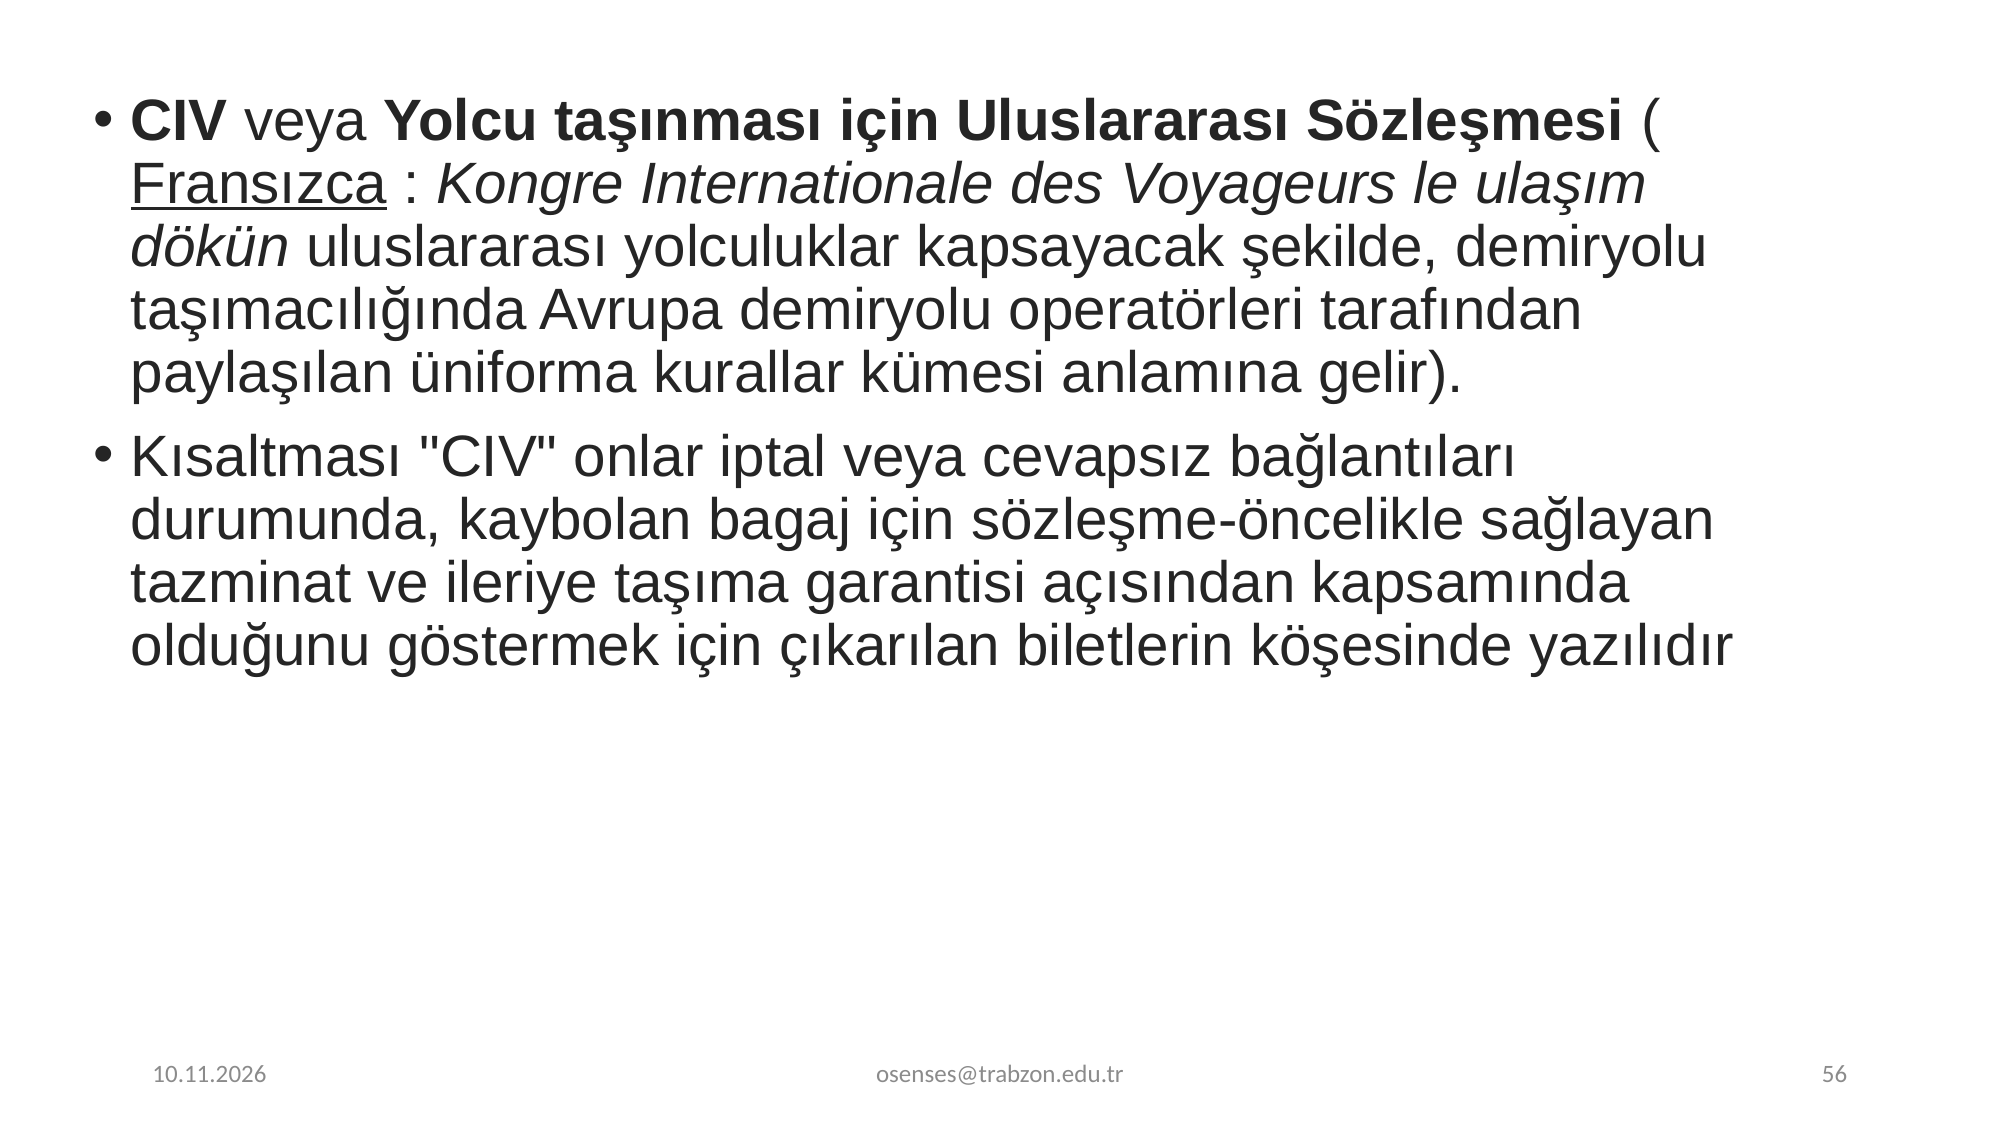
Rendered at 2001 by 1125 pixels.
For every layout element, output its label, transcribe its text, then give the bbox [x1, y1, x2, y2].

list CIV veya Yolcu taşınması için Uluslararası Sözleşmesi ( Fransızca : Kongre Internationale des Voyageurs le ulaşım dökün uluslararası yolculuklar kapsayacak şekilde, demiryolu taşımacılığında Avrupa demiryolu operatörleri tarafından paylaşılan üniforma kurallar kümesi anlamına gelir). Kısaltması "CIV" onlar iptal veya cevapsız bağlantıları durumunda, kaybolan bagaj için sözleşme-öncelikle sağlayan tazminat ve ileriye taşıma garantisi açısından kapsamında olduğunu göstermek için çıkarılan biletlerin köşesinde yazılıdır [78, 82, 1863, 1014]
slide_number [137, 1042, 588, 1103]
slide_number 56 [1412, 1042, 1863, 1103]
footer osenses@trabzon.edu.tr [662, 1042, 1338, 1103]
